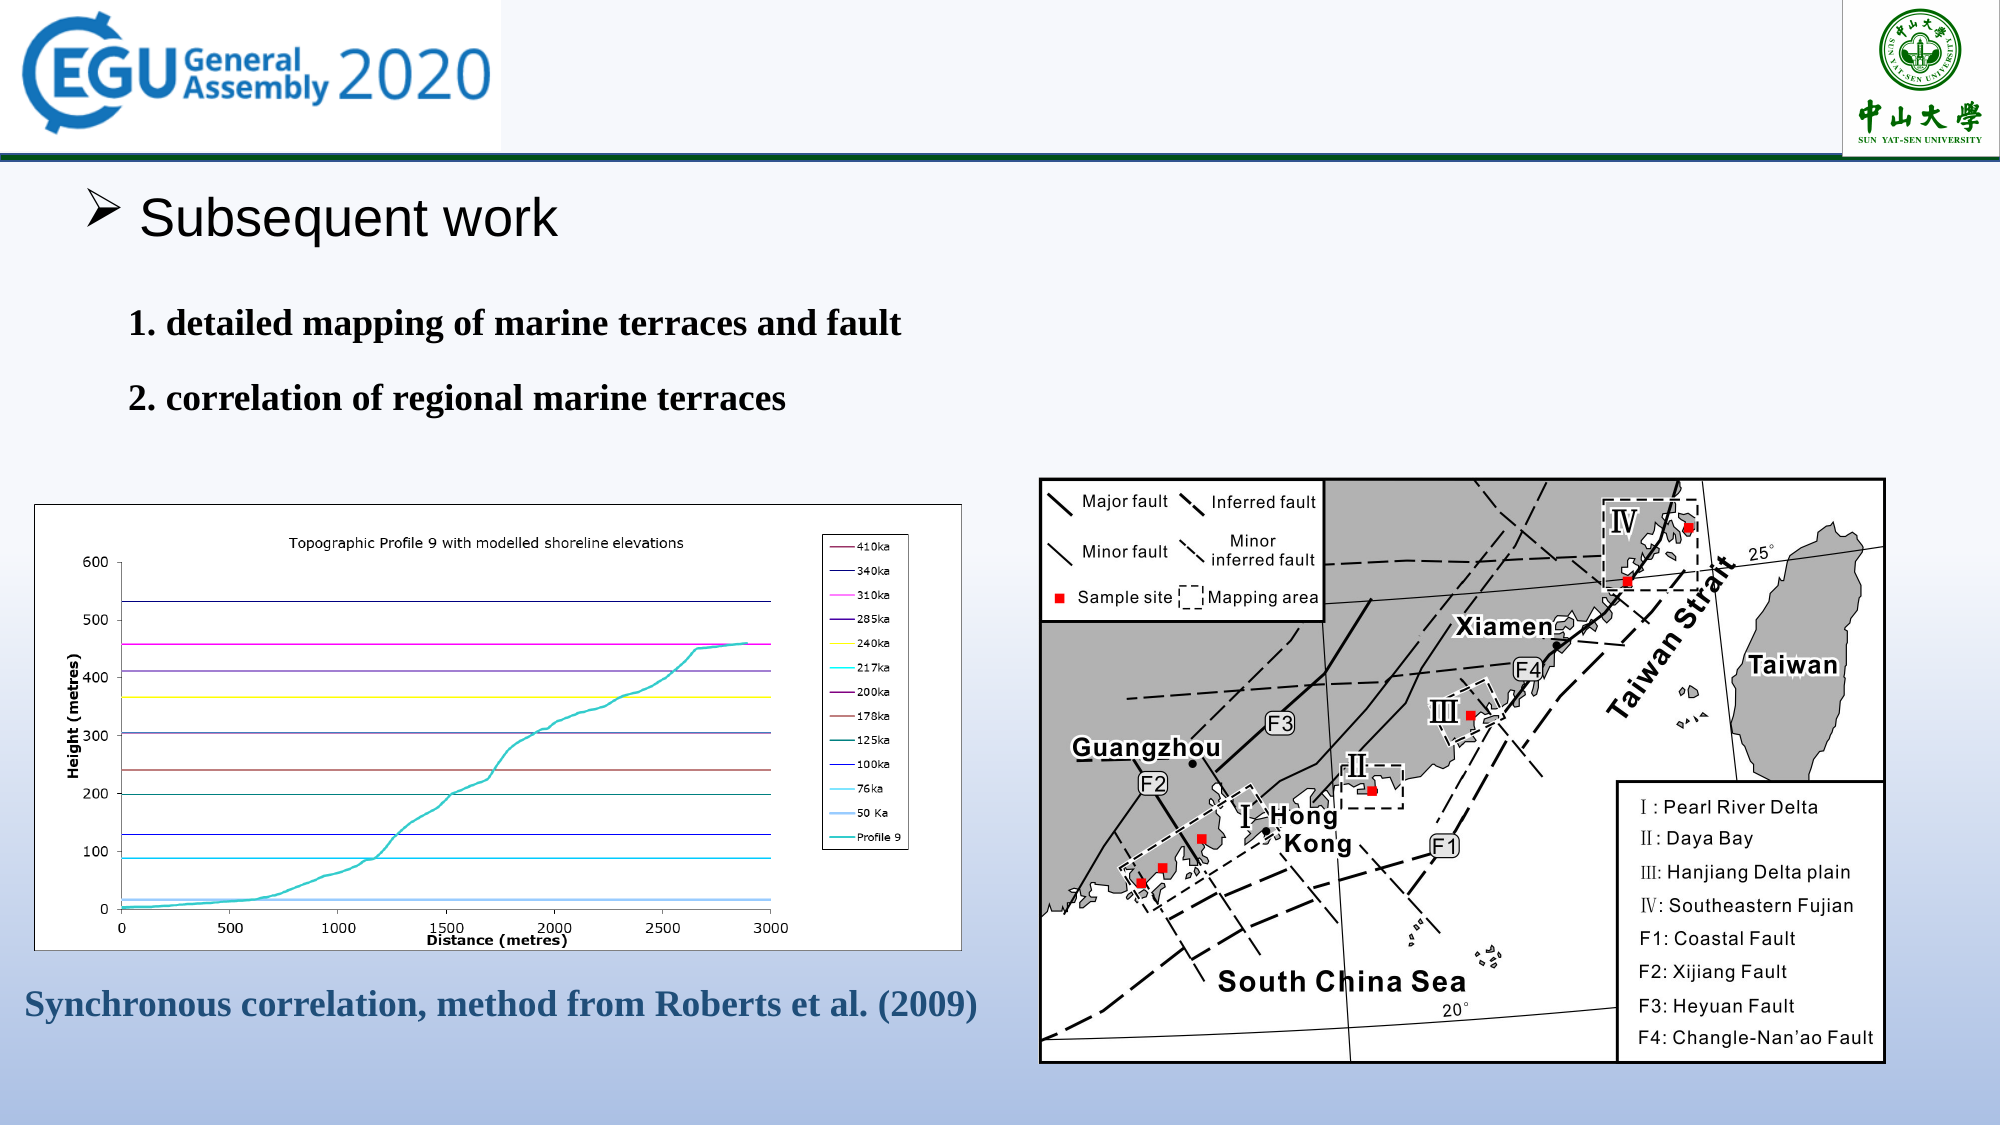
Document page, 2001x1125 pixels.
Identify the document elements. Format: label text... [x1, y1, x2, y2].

text_box [0, 153, 2000, 162]
picture [0, 0, 501, 151]
text_box Subsequent work [68, 174, 575, 255]
text_box Synchronous correlation, method from Roberts et al. (2009) [9, 971, 1038, 1031]
picture [34, 504, 962, 951]
picture [1842, 0, 2000, 157]
text_box 1. detailed mapping of marine terraces and fault [113, 290, 1012, 350]
picture [1038, 477, 1886, 1064]
text_box 2. correlation of regional marine terraces [113, 365, 1012, 426]
